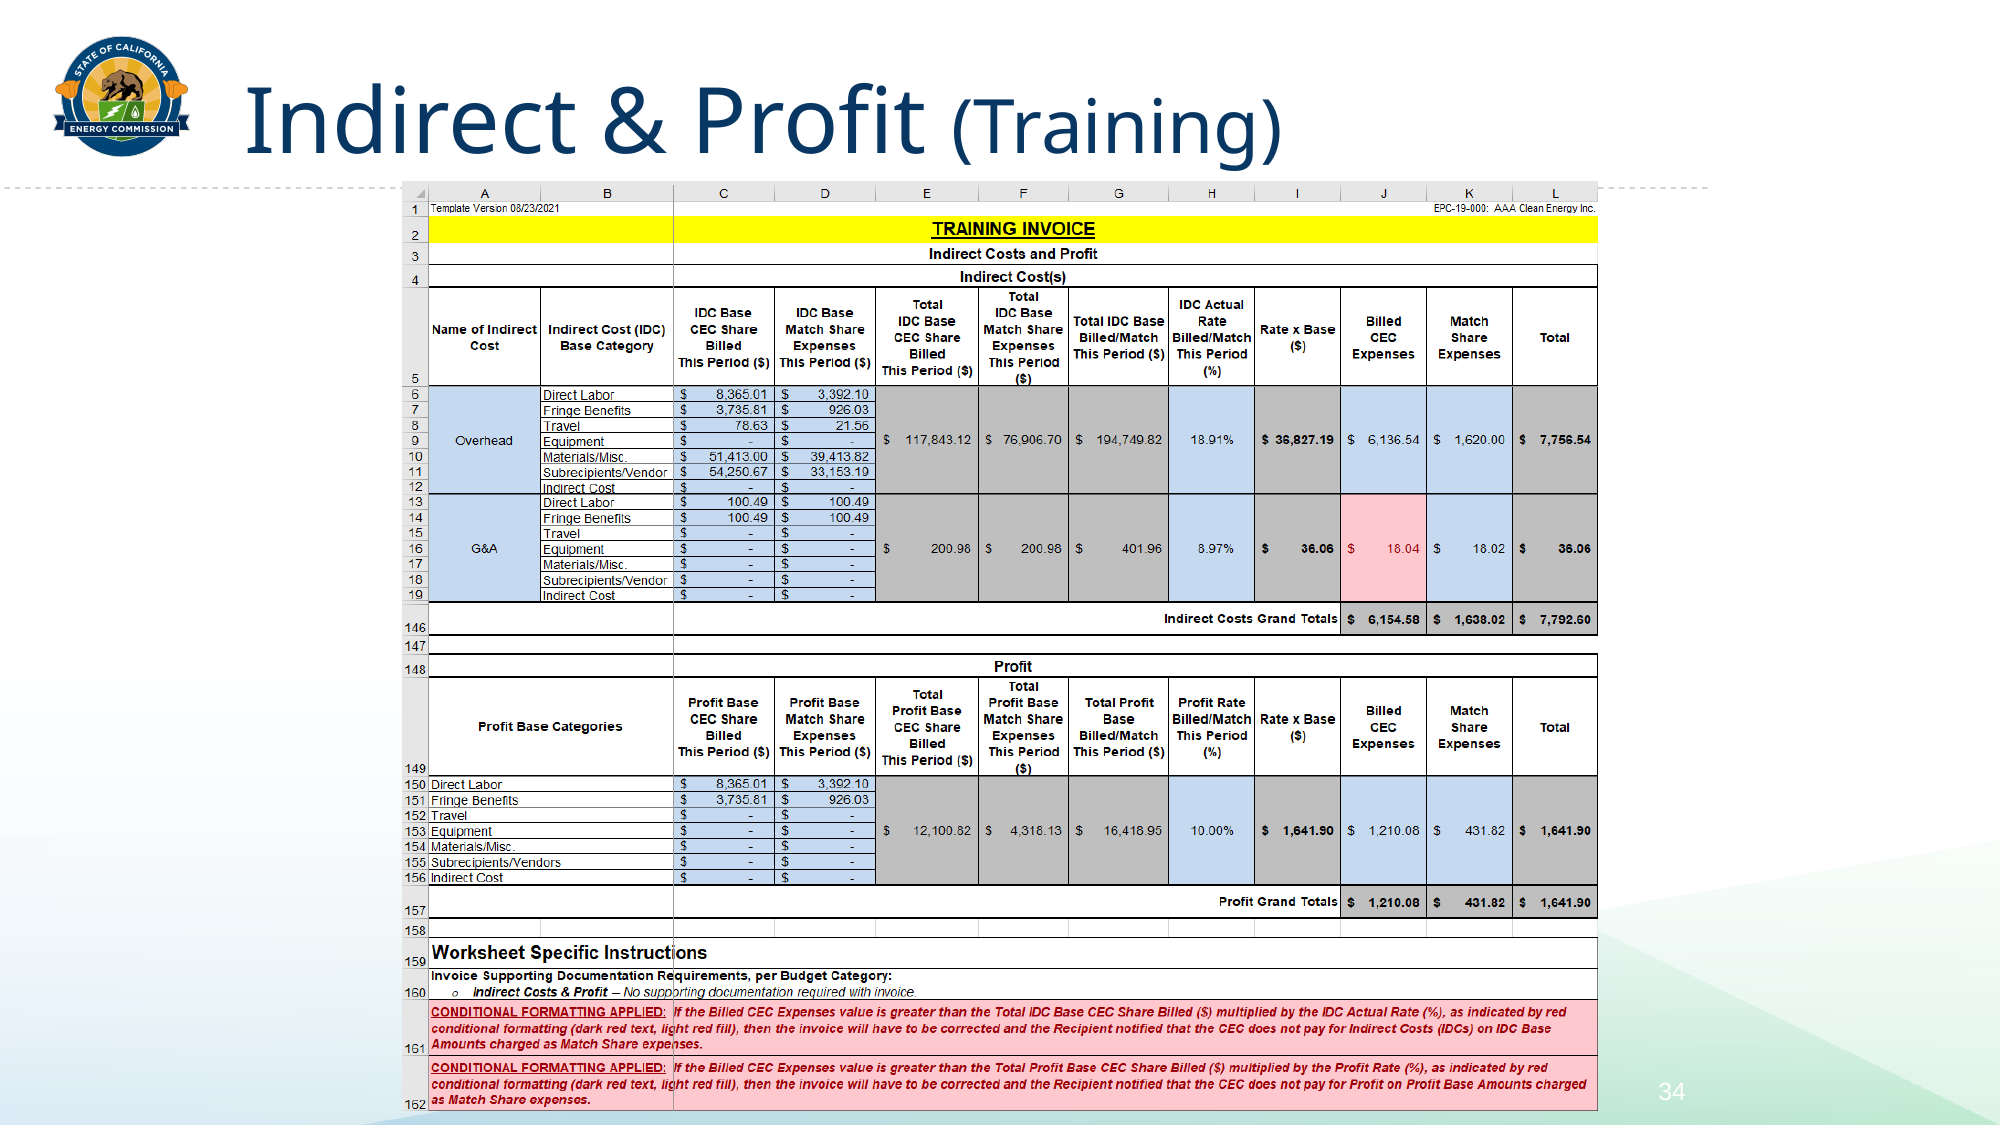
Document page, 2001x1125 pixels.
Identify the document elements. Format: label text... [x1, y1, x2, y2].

title Indirect & Profit (Training) [229, 38, 1863, 210]
slide_number 34 [1412, 1060, 1702, 1121]
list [402, 181, 1598, 1111]
picture [0, 0, 2001, 1125]
